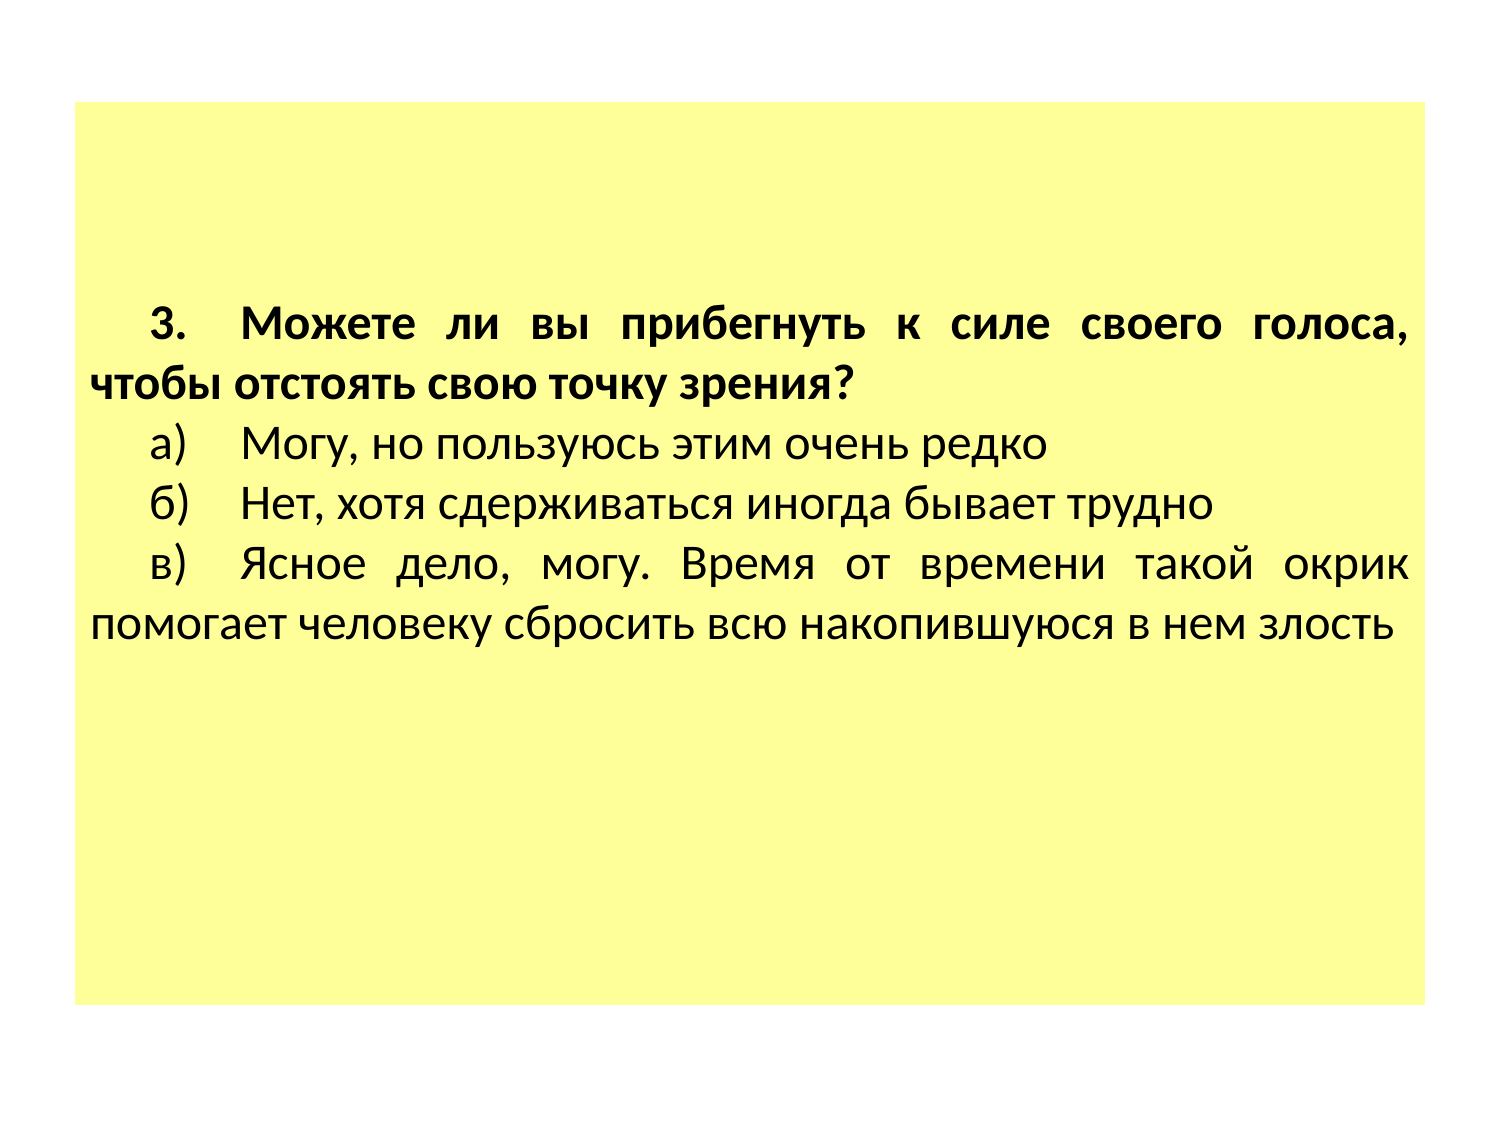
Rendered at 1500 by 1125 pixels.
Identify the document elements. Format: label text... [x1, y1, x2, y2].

list 3. Можете ли вы прибегнуть к силе своего голоса, чтобы отстоять свою точку зрения? а) Могу, но пользуюсь этим очень редко б) Нет, хотя сдерживаться иногда бывает трудно в) Ясное дело, могу. Время от времени такой окрик помогает человеку сбросить всю накопившуюся в нем злость [75, 101, 1425, 1005]
